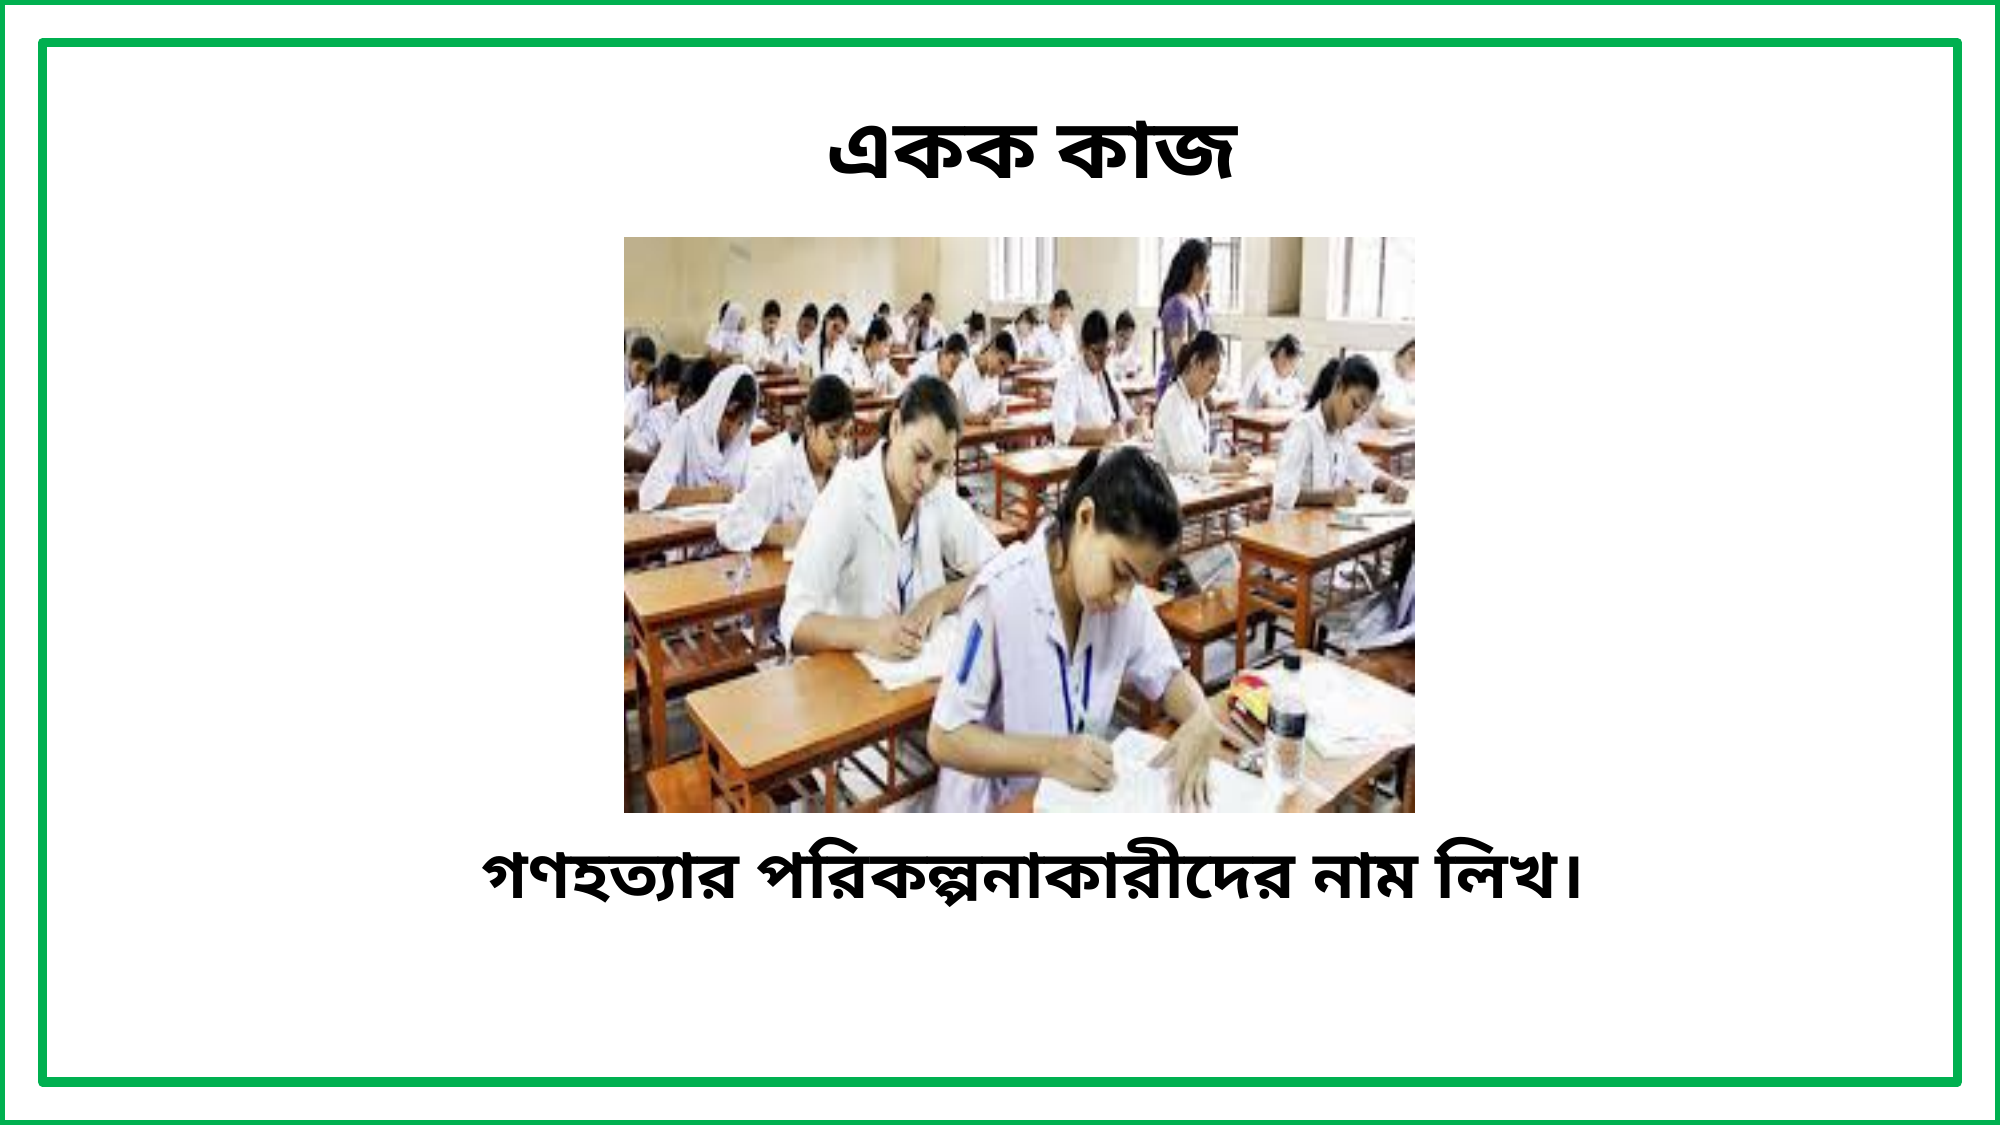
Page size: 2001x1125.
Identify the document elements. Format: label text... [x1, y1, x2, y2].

text_box গণহত্যার পরিকল্পনাকারীদের নাম লিখ। [466, 824, 1600, 920]
picture [624, 237, 1415, 813]
text_box [0, 0, 2000, 1125]
text_box একক কাজ [812, 87, 1253, 203]
